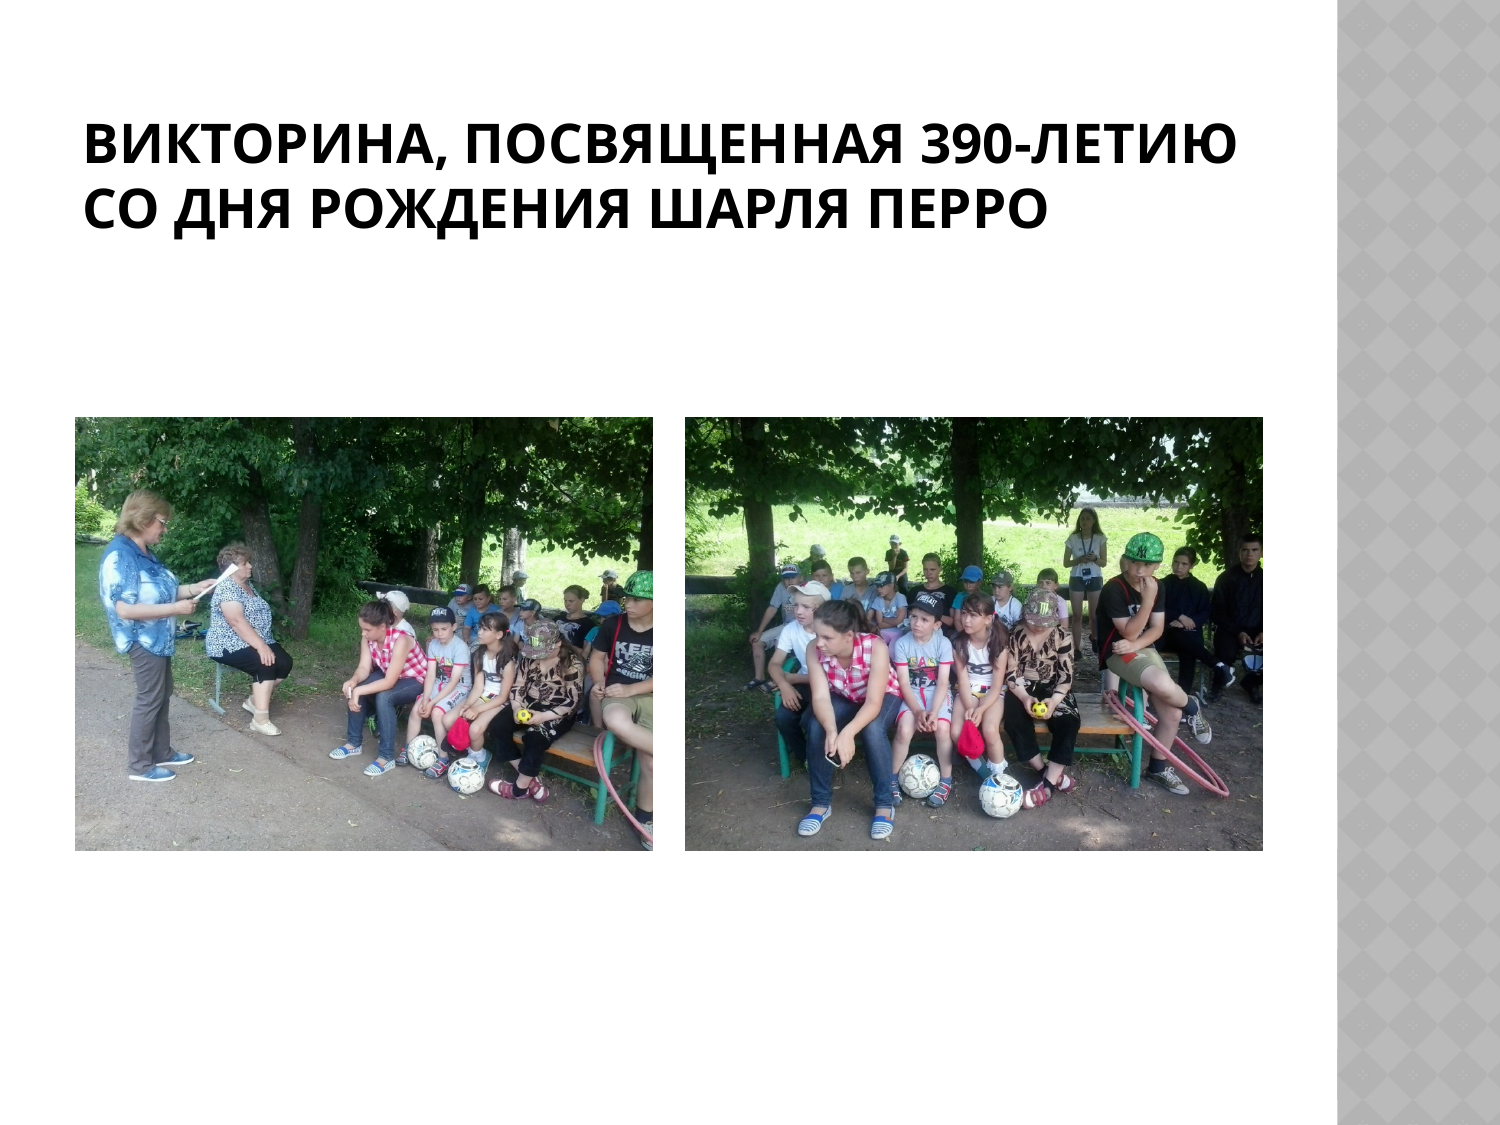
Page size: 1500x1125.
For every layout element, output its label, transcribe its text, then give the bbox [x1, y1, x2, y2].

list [684, 416, 1264, 851]
title Викторина, посвященная 390-летию со дня рождения шарля Перро [75, 52, 1263, 240]
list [74, 416, 654, 851]
